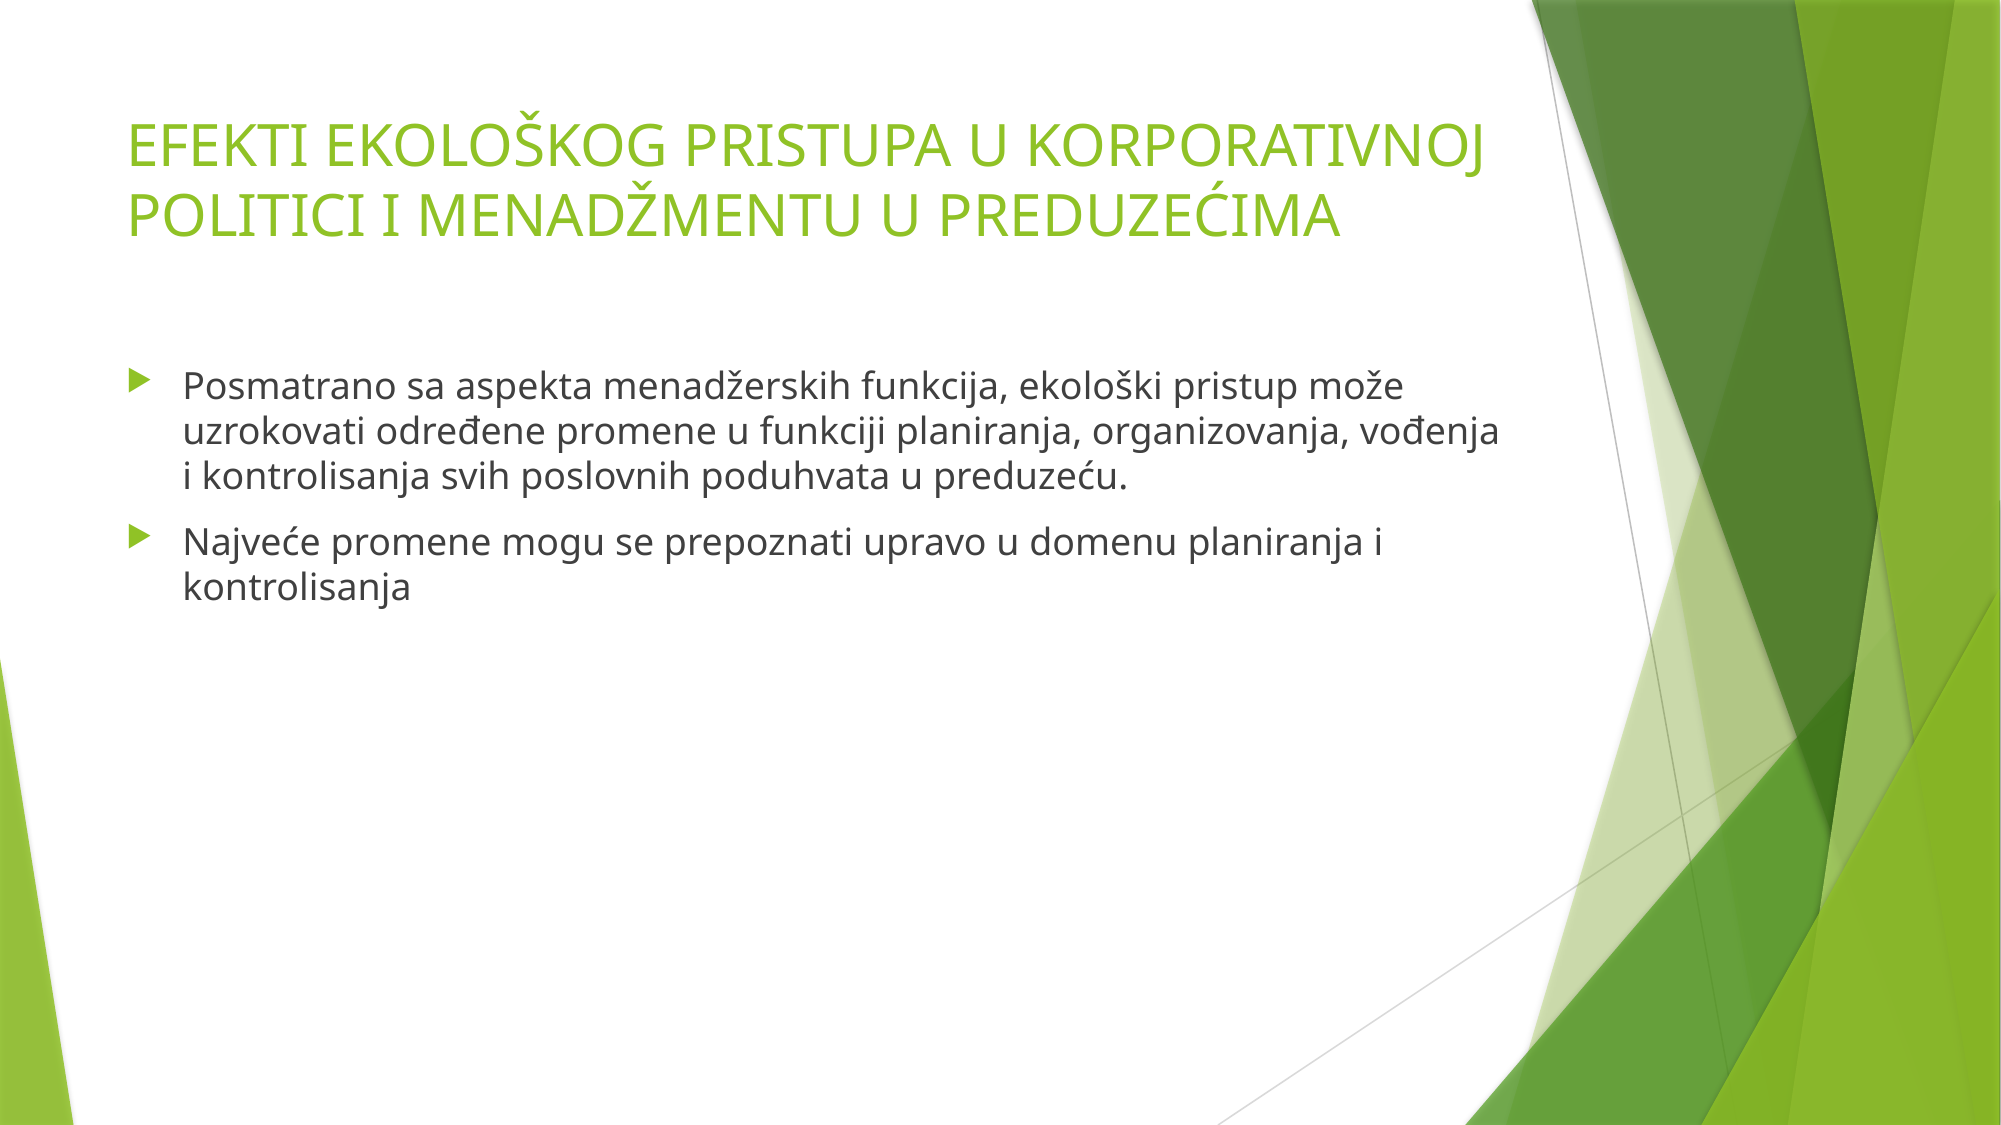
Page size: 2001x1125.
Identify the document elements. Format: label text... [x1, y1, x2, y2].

title EFEKTI EKOLOŠKOG PRISTUPA U KORPORATIVNOJ POLITICI I MENADŽMENTU U PREDUZEĆIMA [111, 99, 1522, 317]
list Posmatrano sa aspekta menadžerskih funkcija, ekološki pristup može uzrokovati određene promene u funkciji planiranja, organizovanja, vođenja i kontrolisanja svih poslovnih poduhvata u preduzeću. Najveće promene mogu se prepoznati upravo u domenu planiranja i kontrolisanja [111, 354, 1522, 992]
